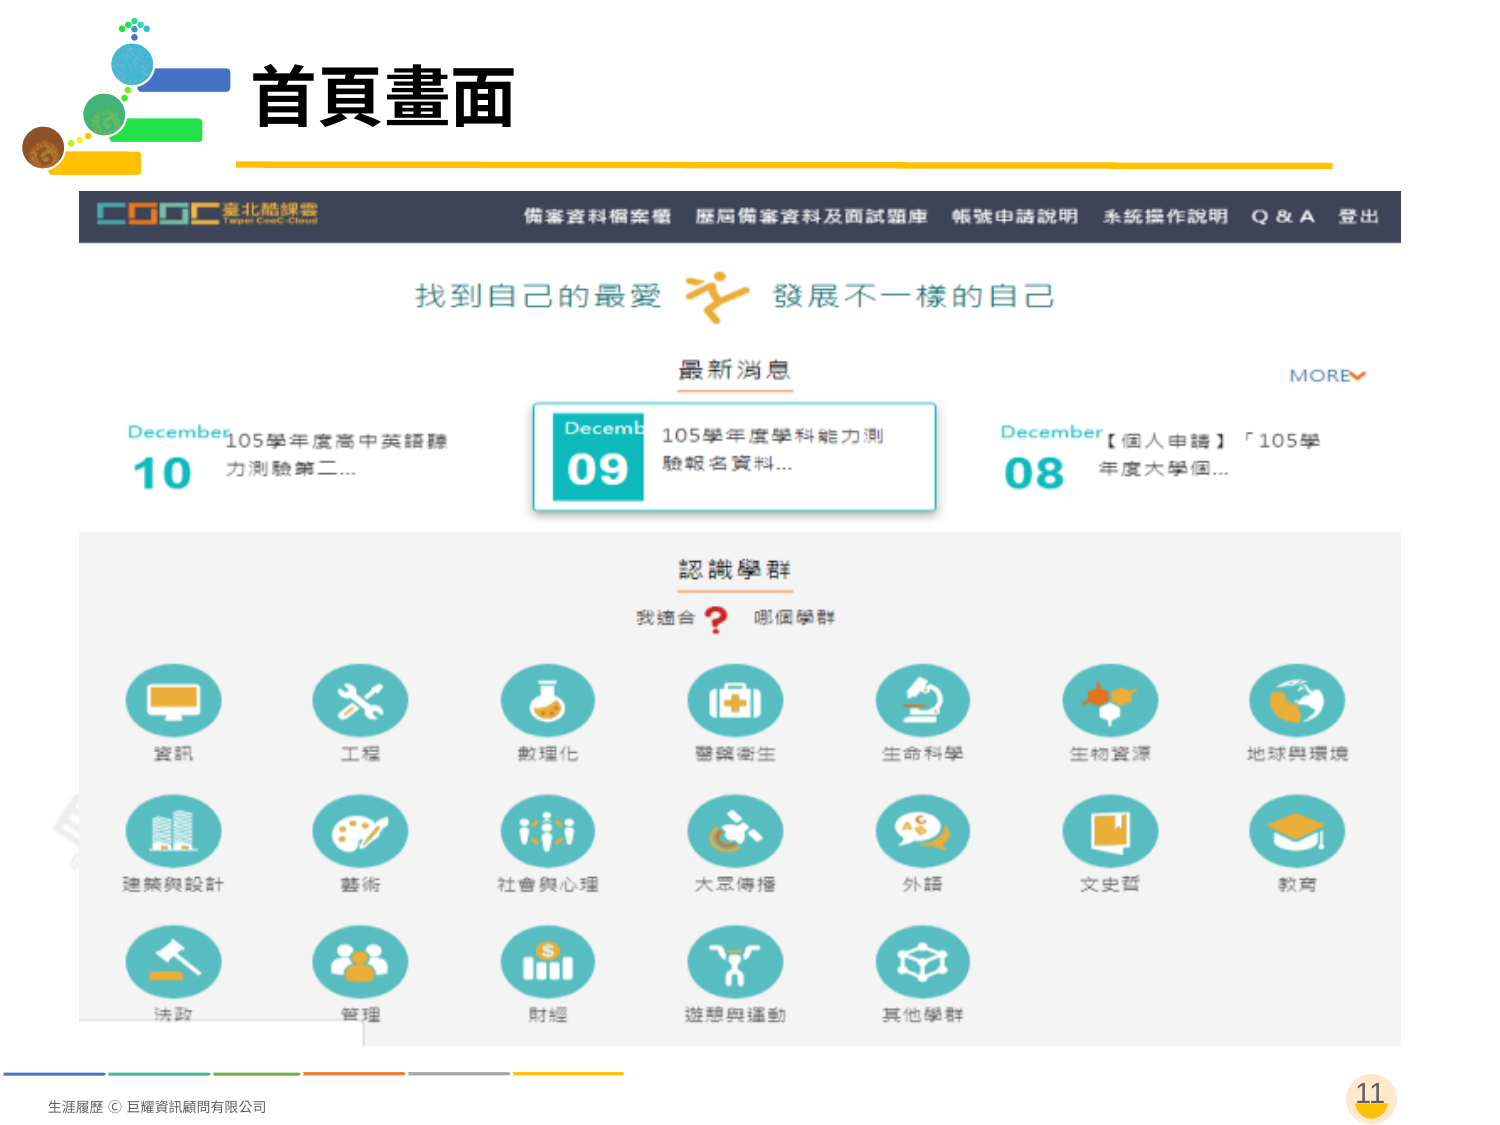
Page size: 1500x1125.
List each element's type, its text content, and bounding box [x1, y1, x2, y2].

picture [0, 0, 1500, 1125]
slide_number 11 [1326, 1074, 1401, 1111]
footer 生涯履歷 Ⓒ 巨耀資訊顧問有限公司 [0, 1088, 324, 1125]
title 首頁畫面 [235, 45, 1333, 154]
